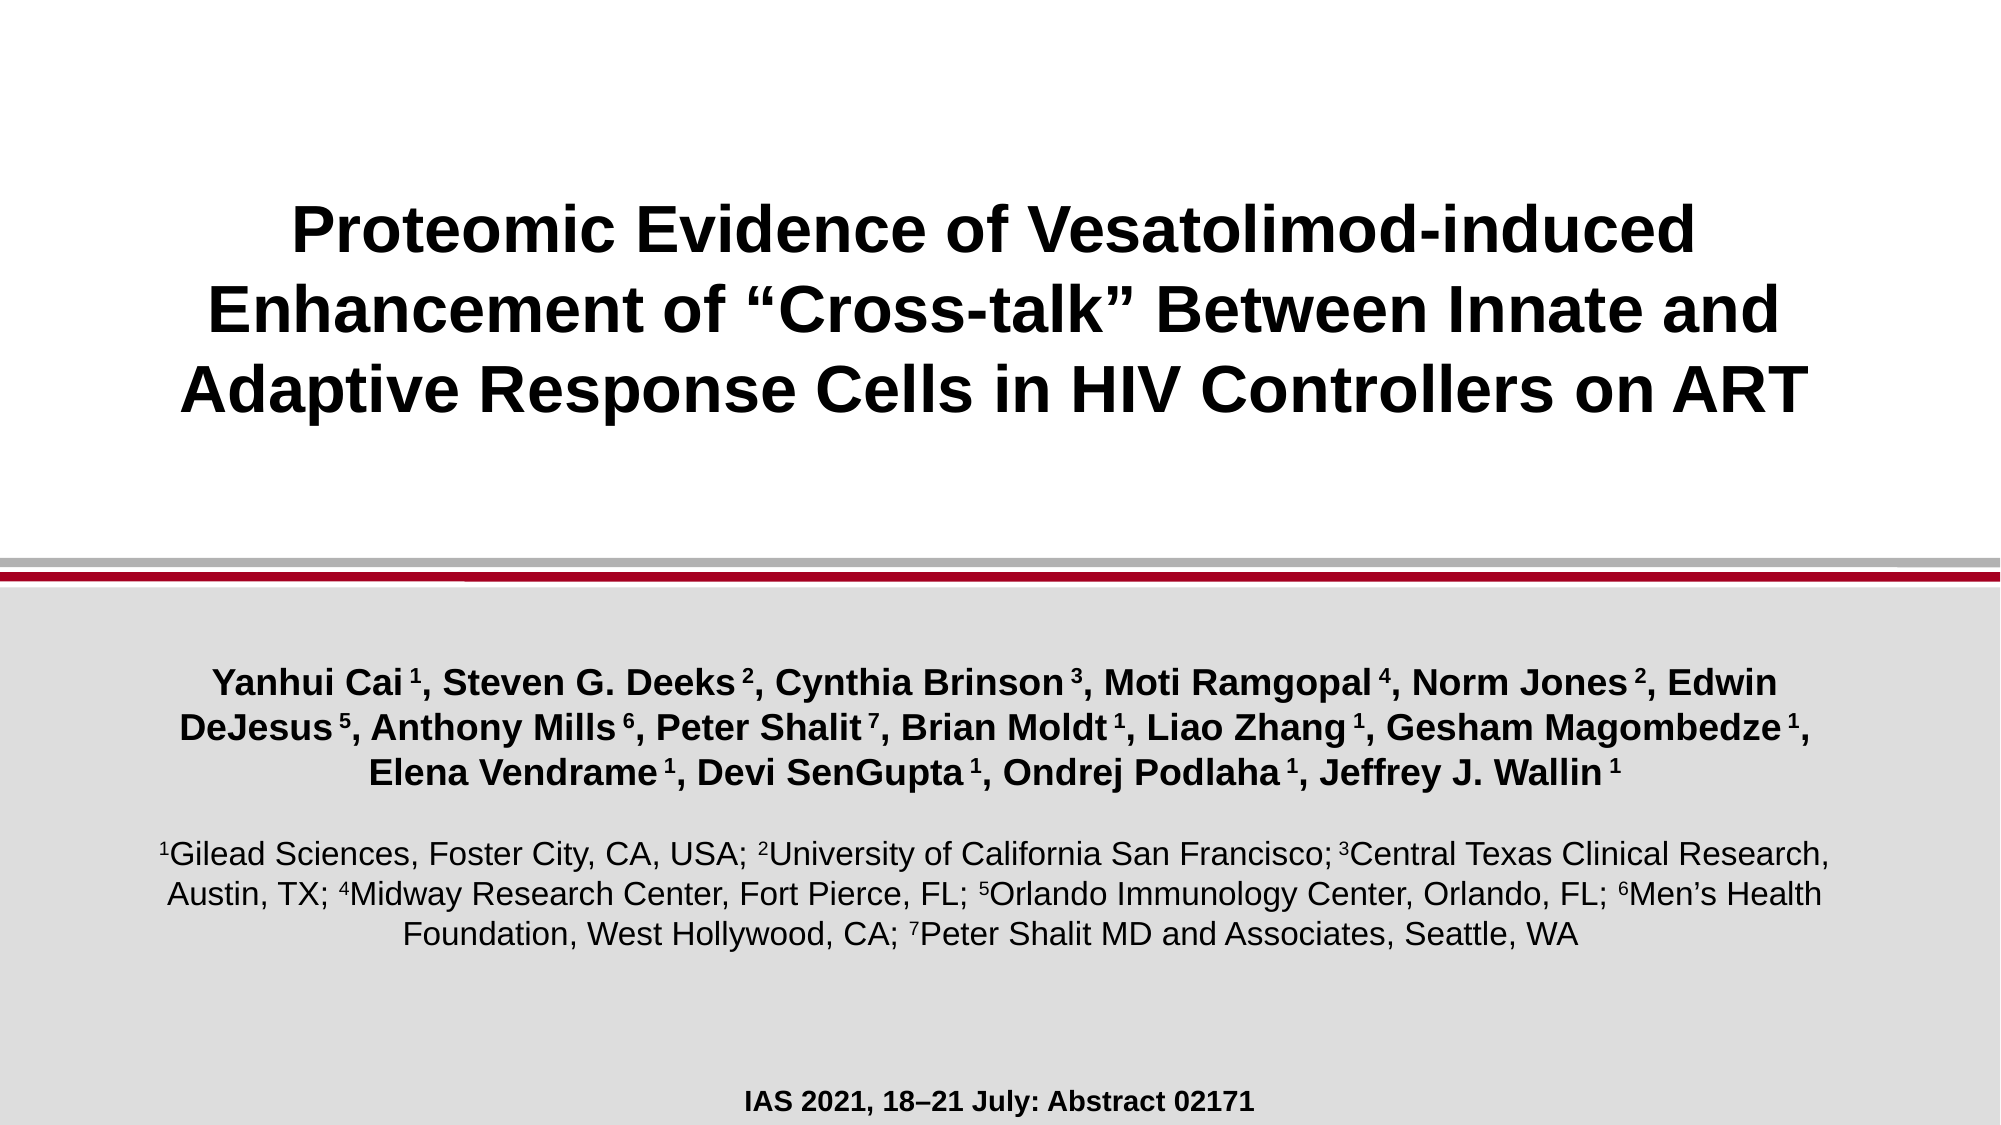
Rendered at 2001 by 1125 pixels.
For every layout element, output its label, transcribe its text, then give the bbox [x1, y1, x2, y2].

text_box IAS 2021, 18–21 July: Abstract 02171 [729, 1074, 1271, 1125]
title Proteomic Evidence of Vesatolimod-induced Enhancement of “Cross-talk” Between Innate and Adaptive Response Cells in HIV Controllers on ART [135, 74, 1870, 538]
list 1Gilead Sciences, Foster City, CA, USA; 2University of California San Francisco; 3Central Texas Clinical Research, Austin, TX; 4Midway Research Center, Fort Pierce, FL; 5Orlando Immunology Center, Orlando, FL; 6Men’s Health Foundation, West Hollywood, CA; 7Peter Shalit MD and Associates, Seattle, WA [135, 824, 1870, 976]
subtitle Yanhui Cai 1, Steven G. Deeks 2, Cynthia Brinson 3, Moti Ramgopal 4, Norm Jones 2, Edwin DeJesus 5, Anthony Mills 6, Peter Shalit 7, Brian Moldt 1, Liao Zhang 1, Gesham Magombedze 1, Elena Vendrame 1, Devi SenGupta 1, Ondrej Podlaha 1, Jeffrey J. Wallin 1 [135, 674, 1870, 776]
